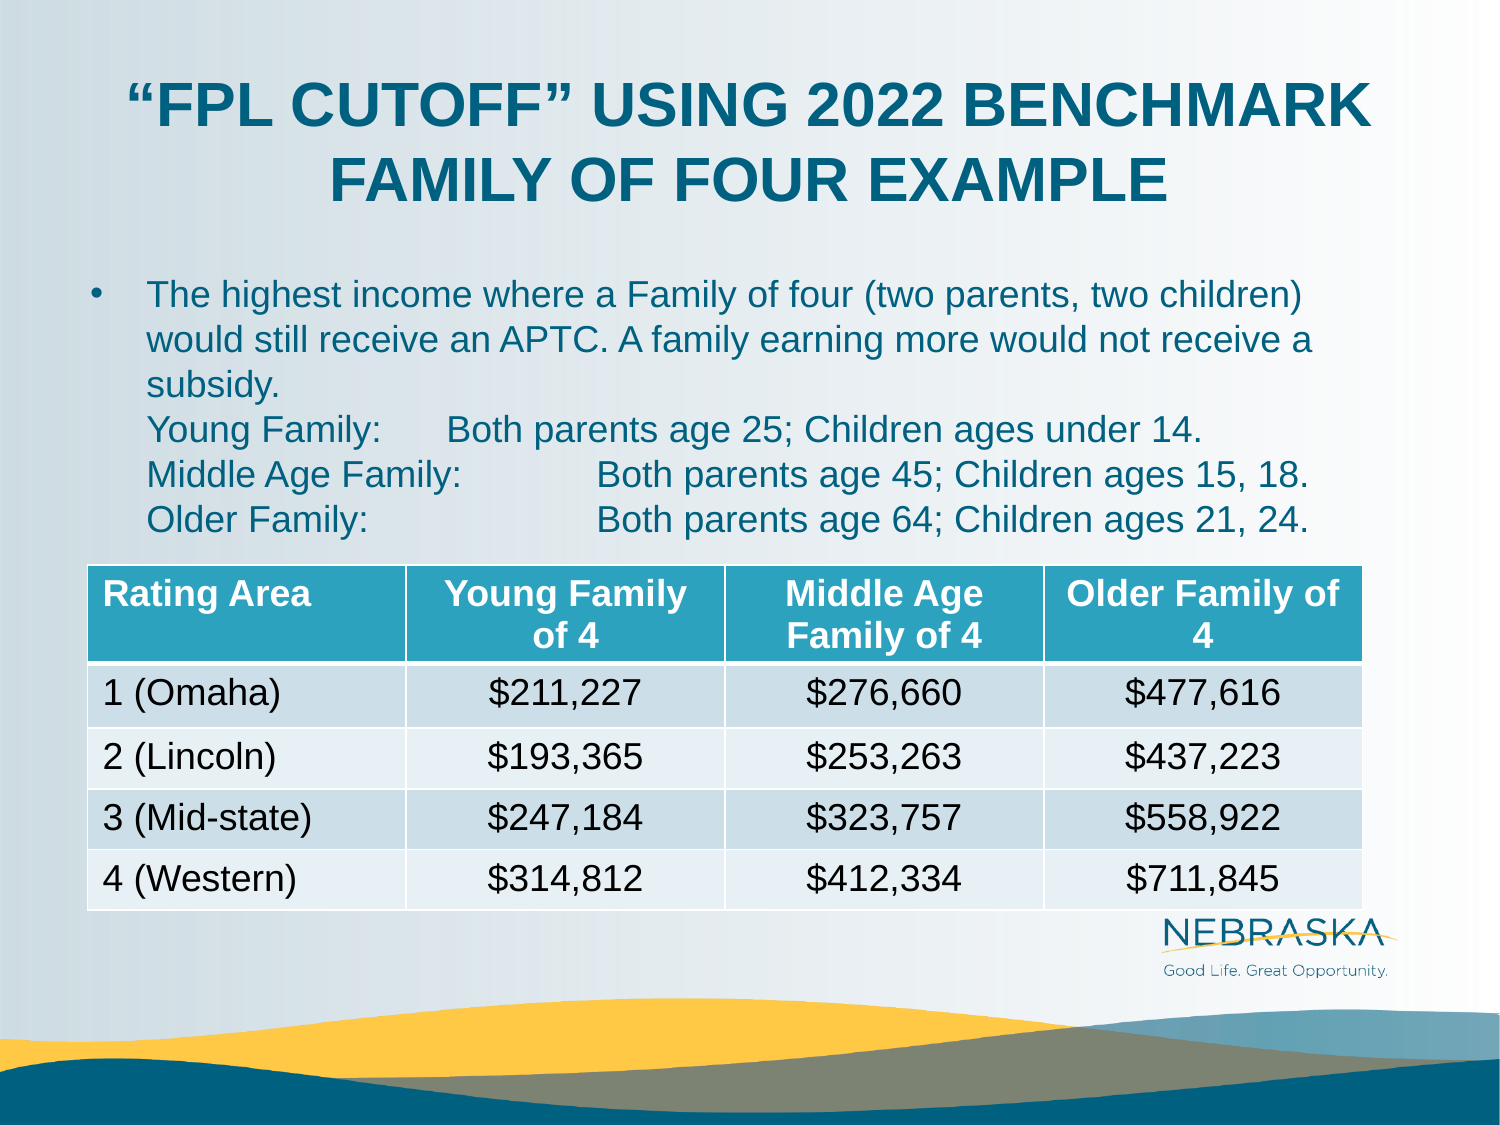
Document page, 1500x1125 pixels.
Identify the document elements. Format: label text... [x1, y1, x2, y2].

table_cell $247,184 [407, 790, 724, 849]
picture [0, 0, 1500, 1112]
table_cell 4 (Western) [88, 850, 405, 909]
table_cell $711,845 [1045, 850, 1362, 909]
table_cell $437,223 [1045, 729, 1362, 788]
table_cell $477,616 [1045, 666, 1362, 727]
table_cell $558,922 [1045, 790, 1362, 849]
table_cell $211,227 [407, 666, 724, 727]
list The highest income where a Family of four (two parents, two children) would still receive an APTC. A family earning more would not receive a subsidy. Young Family: Both parents age 25; Children ages under 14. Middle Age Family: Both parents age 45; Children ages 15, 18. Older Family: Both parents age 64; Children ages 21, 24. [75, 262, 1425, 1005]
table_cell 2 (Lincoln) [88, 729, 405, 788]
table_header Rating Area [88, 566, 405, 661]
table_cell $412,334 [726, 850, 1043, 909]
table_cell $253,263 [726, 729, 1043, 788]
table_cell $193,365 [407, 729, 724, 788]
table_cell 1 (Omaha) [88, 666, 405, 727]
table_header Young Family of 4 [407, 566, 724, 661]
table_cell $323,757 [726, 790, 1043, 849]
table_header Middle Age Family of 4 [726, 566, 1043, 661]
title “FPL CUTOFF” USING 2022 BENCHMARK FAMILY OF FOUR EXAMPLE [75, 45, 1425, 233]
table_cell $276,660 [726, 666, 1043, 727]
table_header Older Family of 4 [1045, 566, 1362, 661]
table_cell 3 (Mid-state) [88, 790, 405, 849]
table_cell $314,812 [407, 850, 724, 909]
